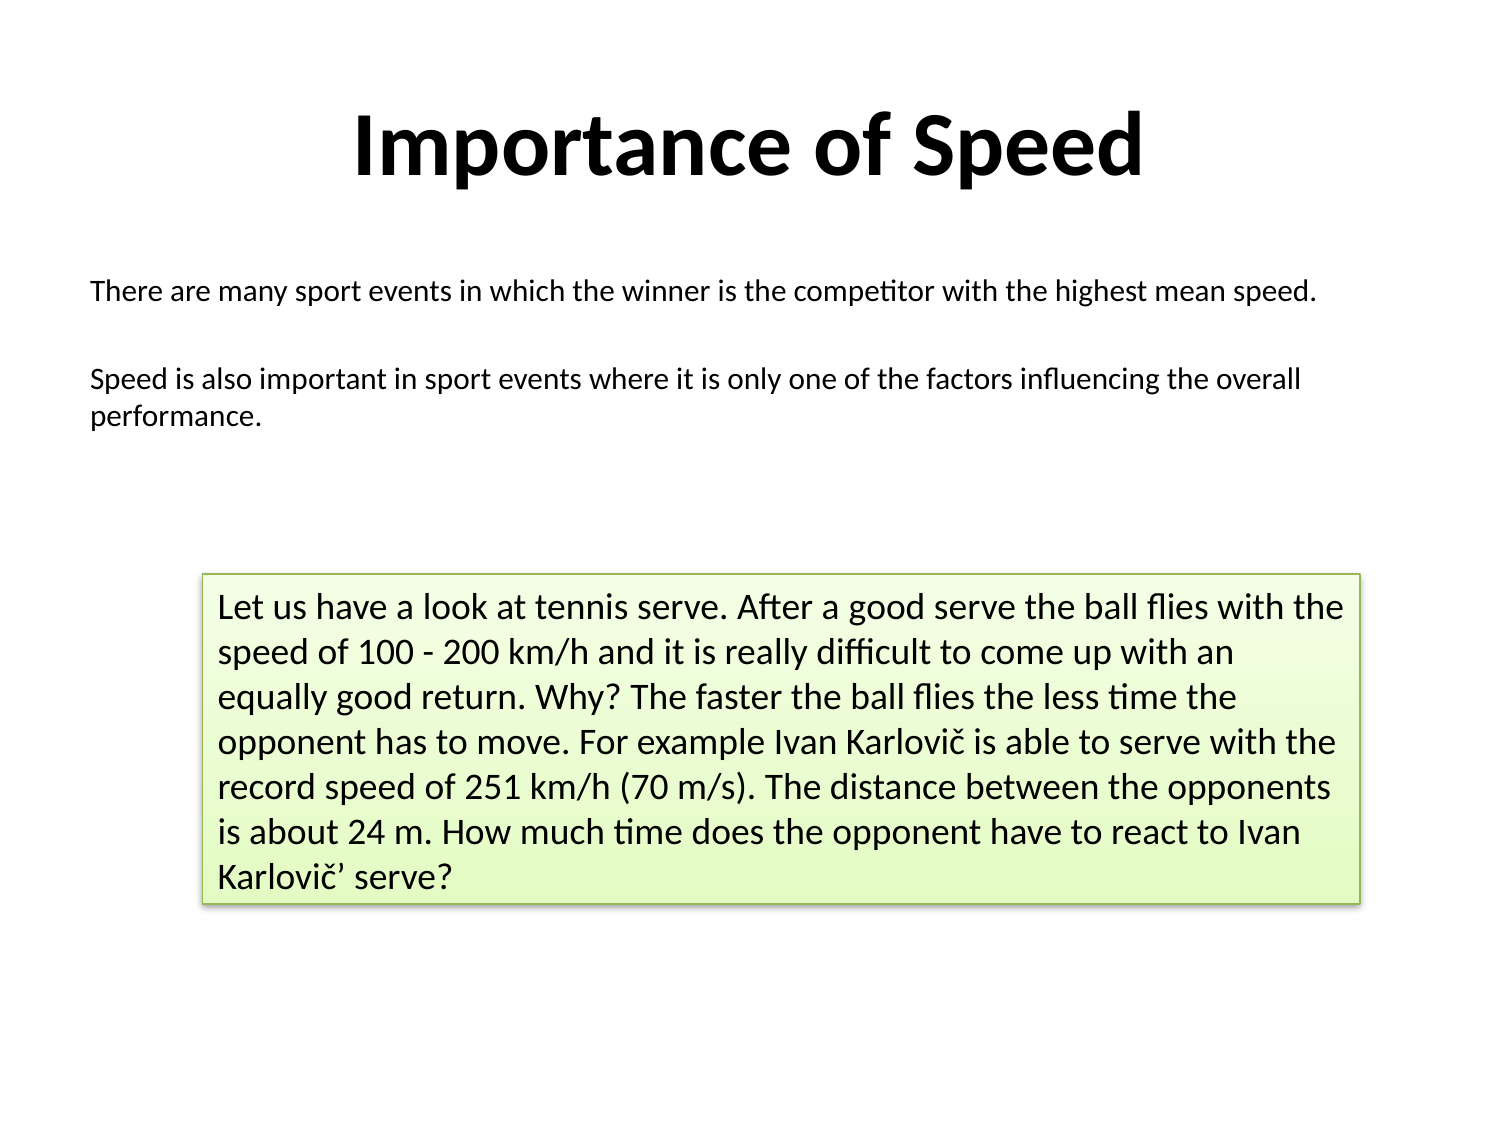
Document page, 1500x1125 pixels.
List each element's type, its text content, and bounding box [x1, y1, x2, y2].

list There are many sport events in which the winner is the competitor with the highest mean speed. Speed is also important in sport events where it is only one of the factors influencing the overall performance. [75, 262, 1425, 445]
text_box Let us have a look at tennis serve. After a good serve the ball flies with the speed of 100 - 200 km/h and it is really difficult to come up with an equally good return. Why? The faster the ball flies the less time the opponent has to move. For example Ivan Karlovič is able to serve with the record speed of 251 km/h (70 m/s). The distance between the opponents is about 24 m. How much time does the opponent have to react to Ivan Karlovič’ serve? [202, 573, 1361, 905]
title Importance of Speed [75, 45, 1425, 233]
